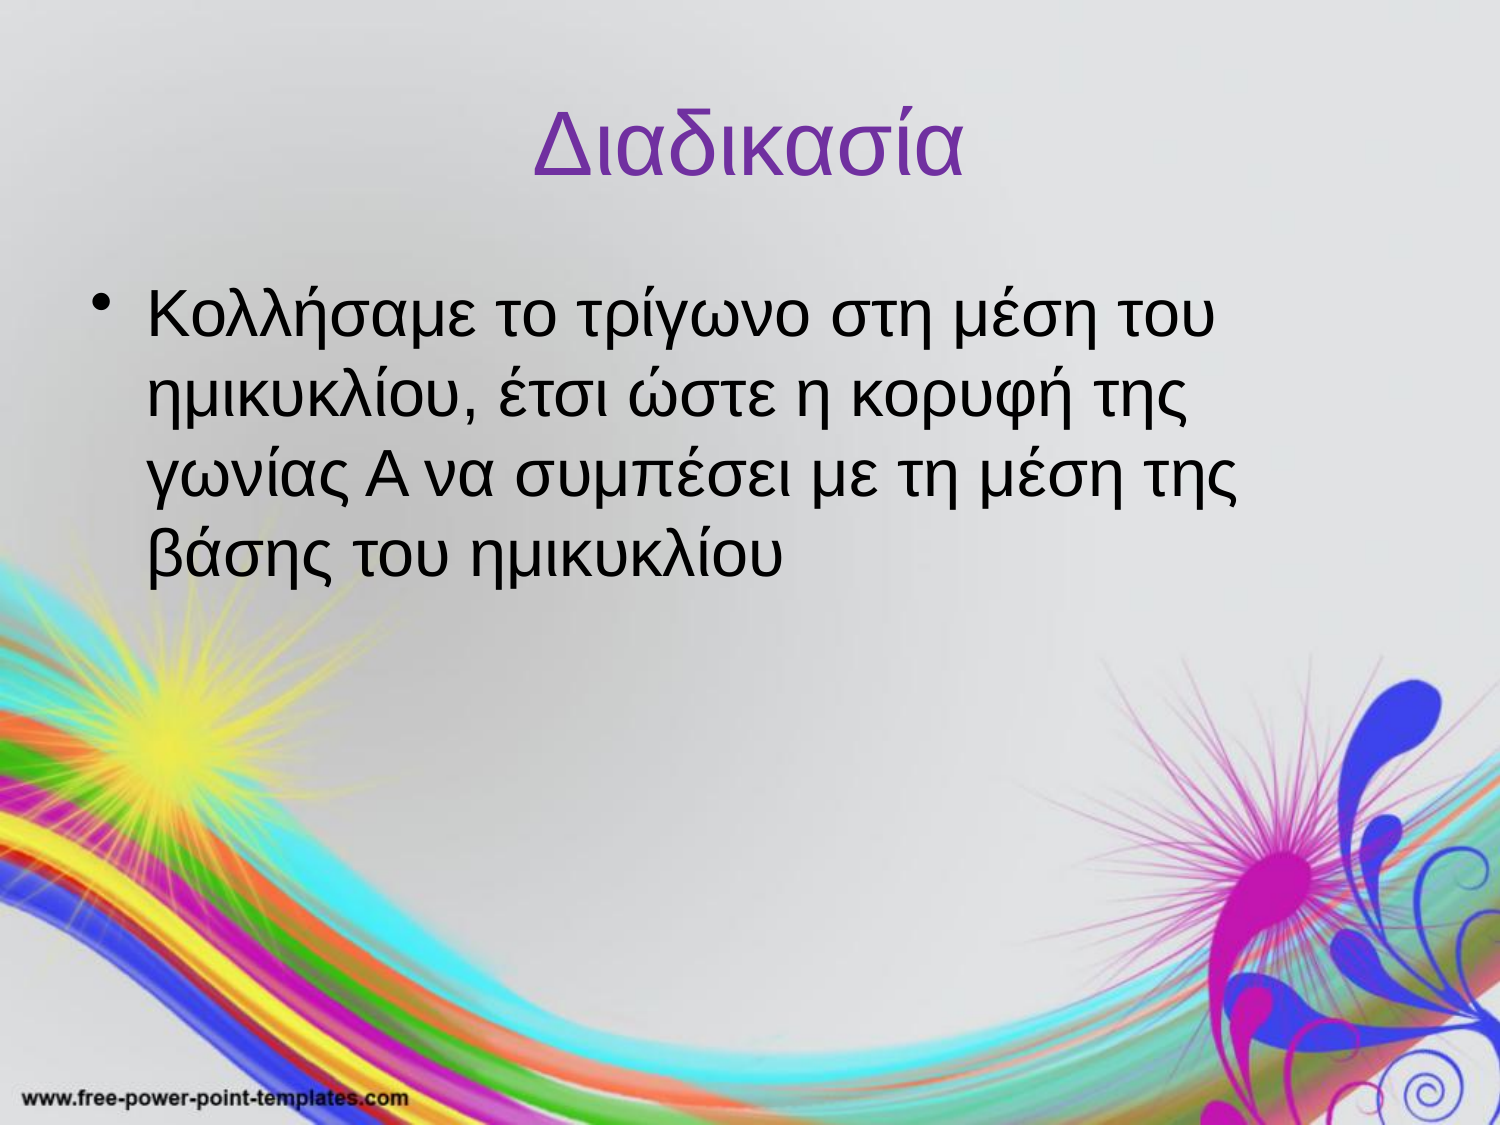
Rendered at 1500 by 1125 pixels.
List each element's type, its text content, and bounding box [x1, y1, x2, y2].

title Διαδικασία [74, 44, 1426, 233]
list Κολλήσαμε το τρίγωνο στη μέση του ημικυκλίου, έτσι ώστε η κορυφή της γωνίας Α να συμπέσει με τη μέση της βάσης του ημικυκλίου [74, 262, 1426, 1006]
picture [0, 0, 1500, 1125]
